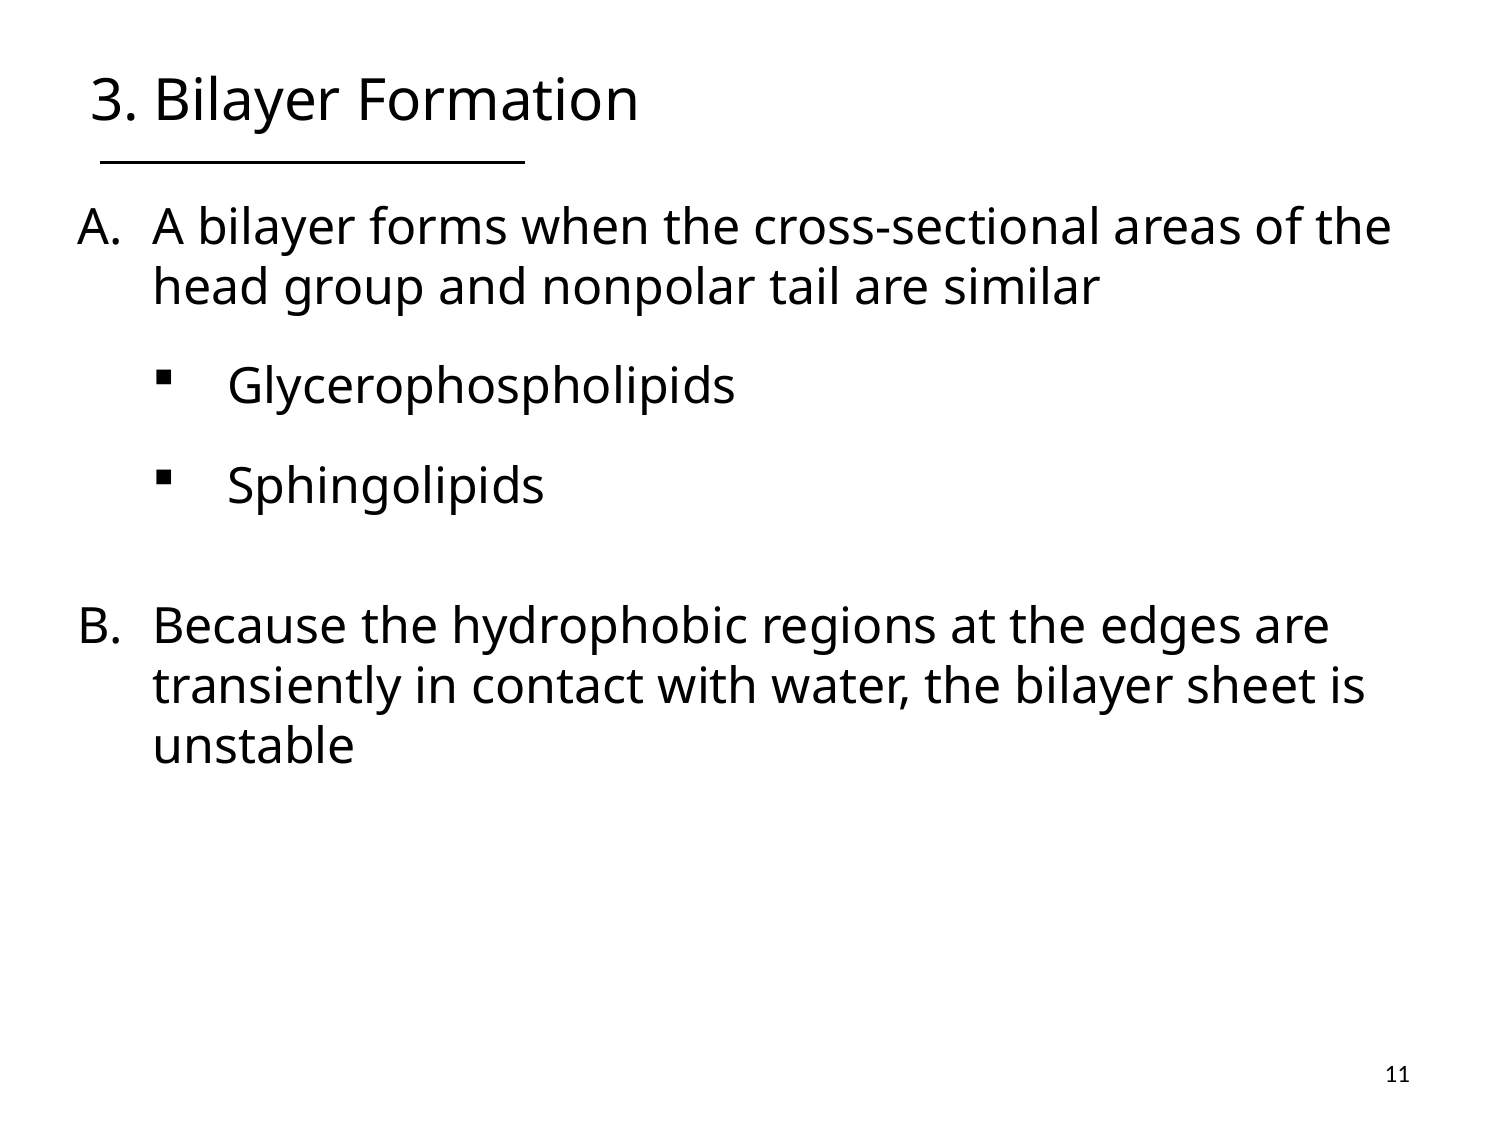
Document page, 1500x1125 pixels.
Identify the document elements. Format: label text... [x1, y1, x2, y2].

text_box A bilayer forms when the cross-sectional areas of the head group and nonpolar tail are similar Glycerophospholipids Sphingolipids Because the hydrophobic regions at the edges are transiently in contact with water, the bilayer sheet is unstable [62, 187, 1450, 841]
slide_number 11 [1074, 1042, 1425, 1103]
title 3. Bilayer Formation [75, 45, 1425, 150]
